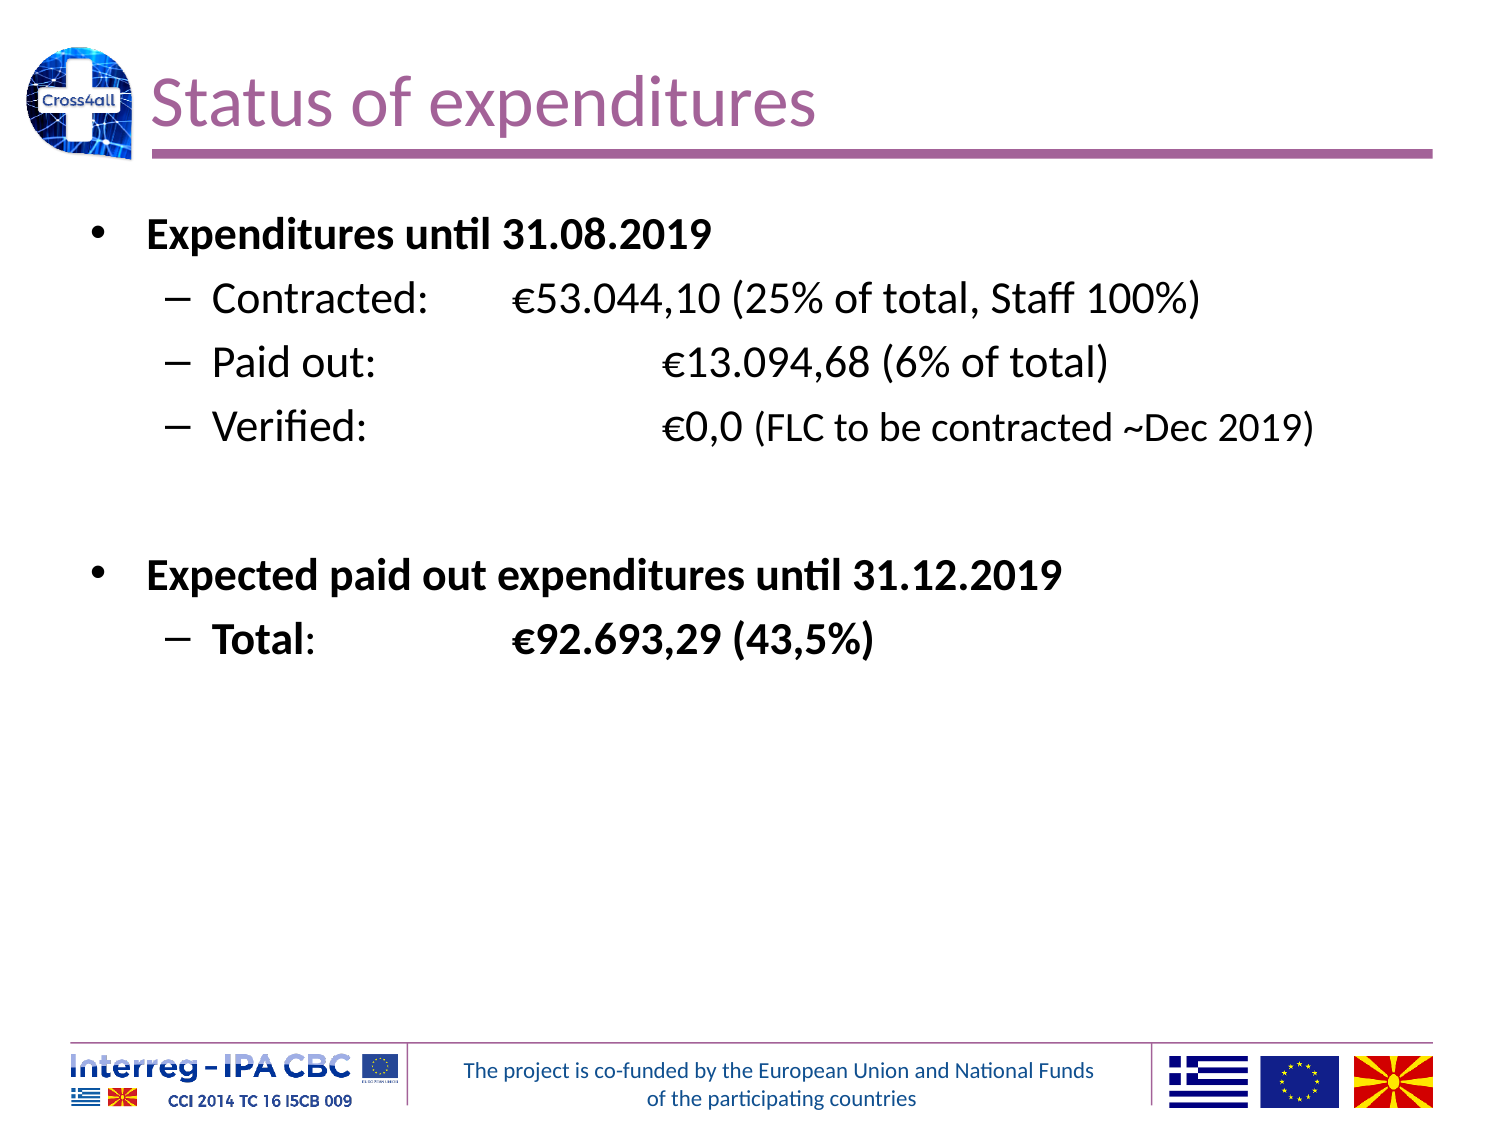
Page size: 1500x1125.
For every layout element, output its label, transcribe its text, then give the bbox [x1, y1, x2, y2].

picture [20, 44, 136, 163]
title Status of expenditures [135, 45, 1425, 149]
picture [1133, 1045, 1452, 1122]
list Expenditures until 31.08.2019 Contracted: €53.044,10 (25% of total, Staff 100%) Paid out: €13.094,68 (6% of total) Verified: €0,0 (FLC to be contracted ~Dec 2019) Expected paid out expenditures until 31.12.2019 Total: €92.693,29 (43,5%) [75, 196, 1425, 1005]
picture [48, 1031, 420, 1114]
